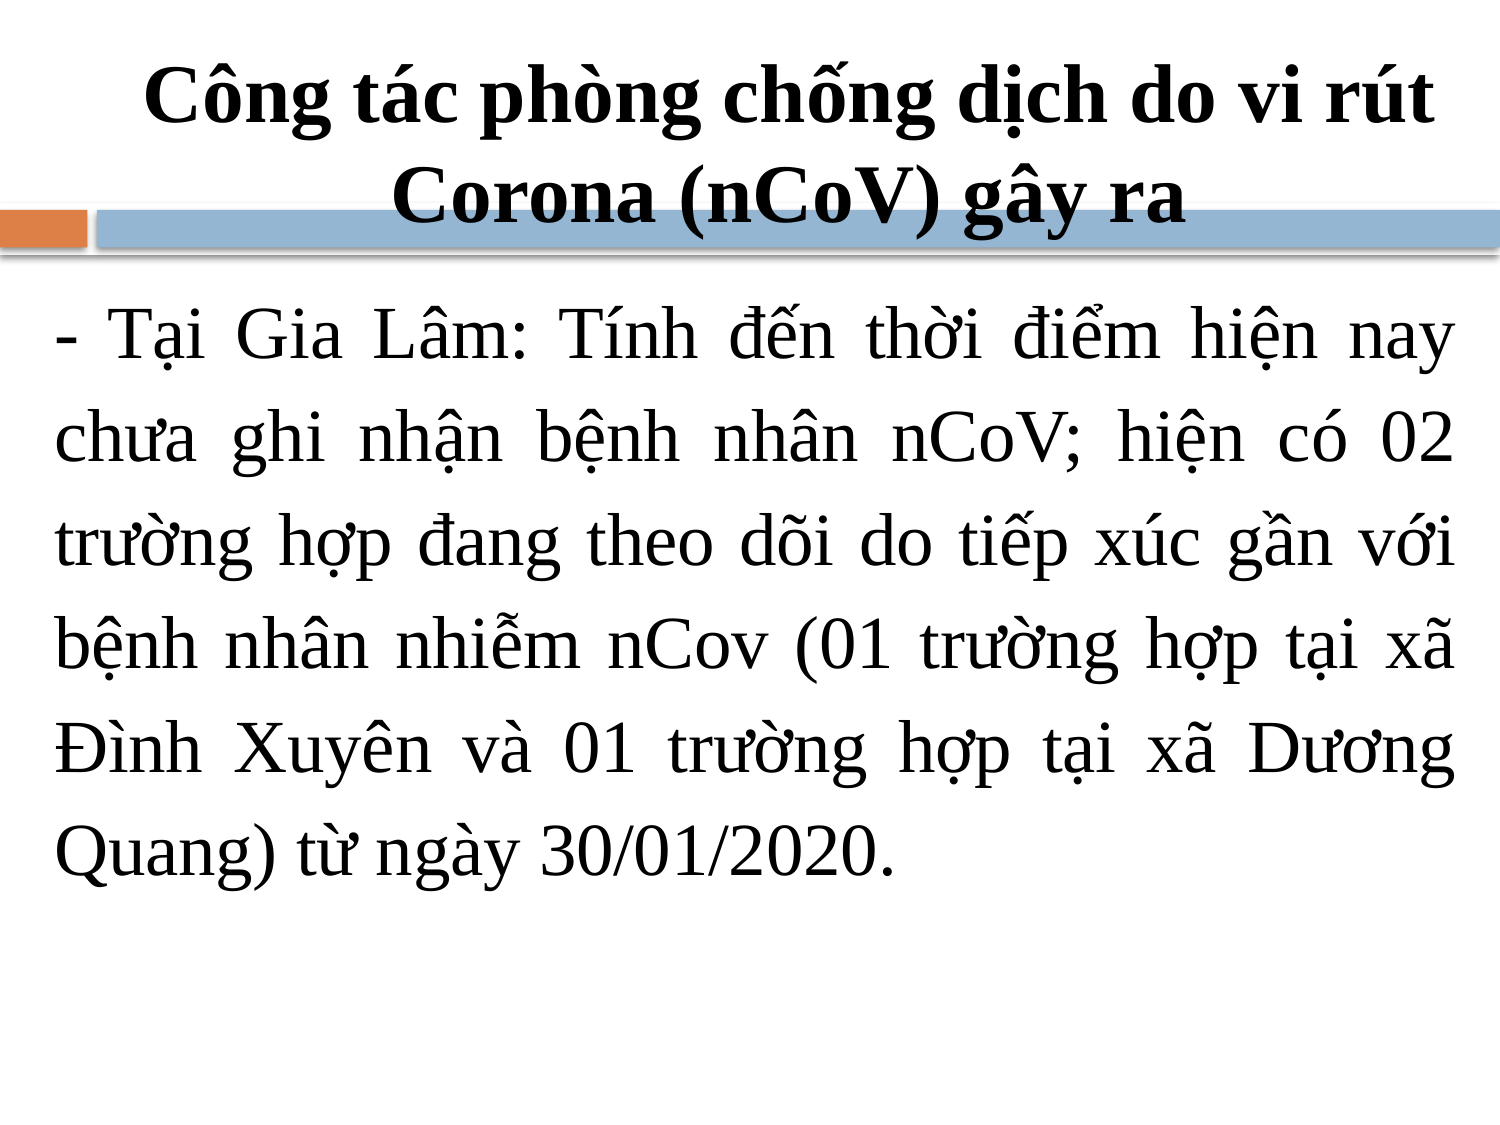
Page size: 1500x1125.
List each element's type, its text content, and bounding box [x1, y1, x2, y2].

list - Tại Gia Lâm: Tính đến thời điểm hiện nay chưa ghi nhận bệnh nhân nCoV; hiện có 02 trường hợp đang theo dõi do tiếp xúc gần với bệnh nhân nhiễm nCov (01 trường hợp tại xã Đình Xuyên và 01 trường hợp tại xã Dương Quang) từ ngày 30/01/2020. [39, 262, 1472, 1076]
text_box Công tác phòng chống dịch do vi rút Corona (nCoV) gây ra [39, 31, 1500, 247]
